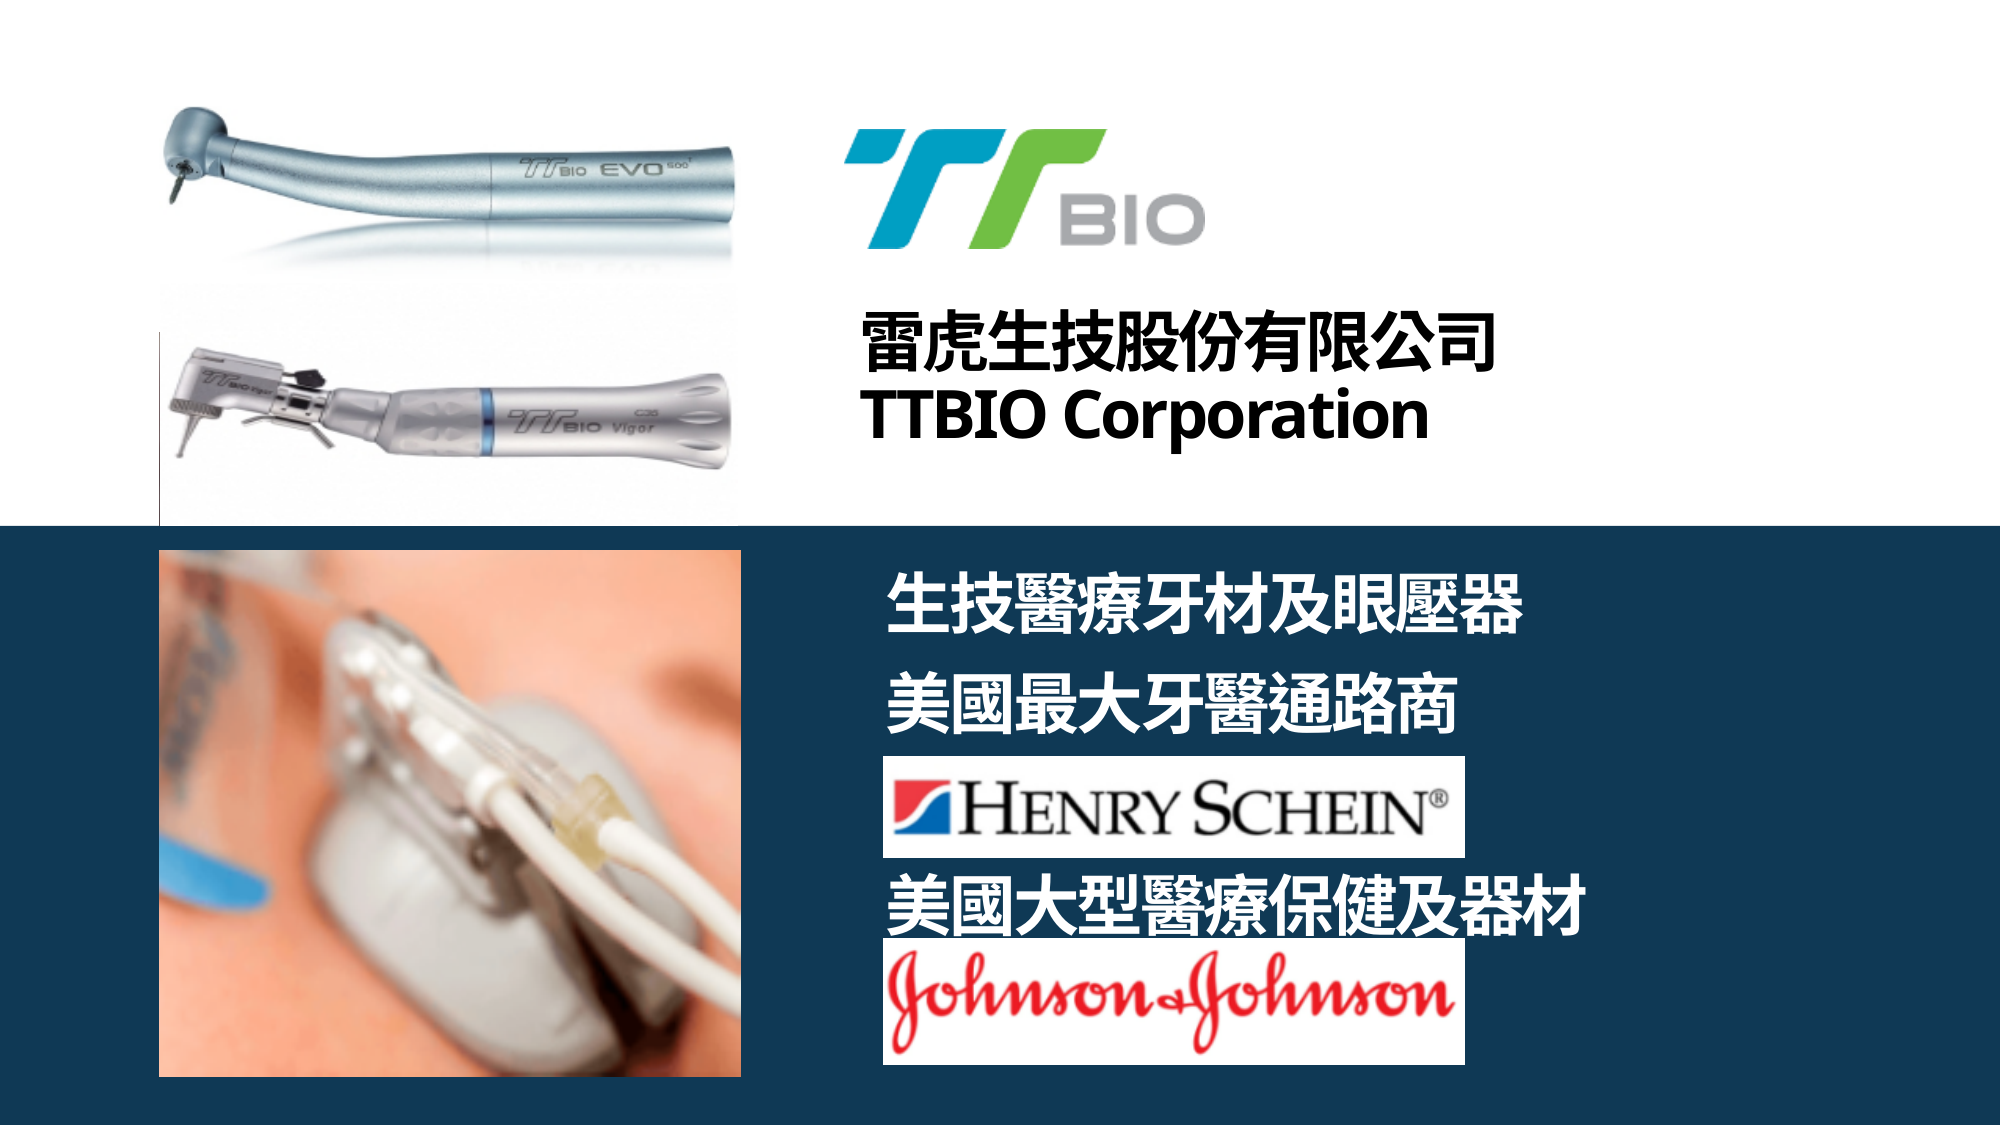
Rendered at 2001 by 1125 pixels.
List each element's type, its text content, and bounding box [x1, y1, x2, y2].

picture [883, 756, 1465, 858]
picture [159, 0, 741, 526]
picture [159, 550, 741, 1077]
picture [898, 129, 1205, 249]
list 生技醫療牙材及眼壓器 美國最大牙醫通路商 美國大型醫療保健及器材 [0, 525, 2000, 1125]
title 雷虎生技股份有限公司 TTBIO Corporation [844, 299, 1811, 461]
picture [844, 129, 933, 249]
picture [883, 938, 1465, 1065]
